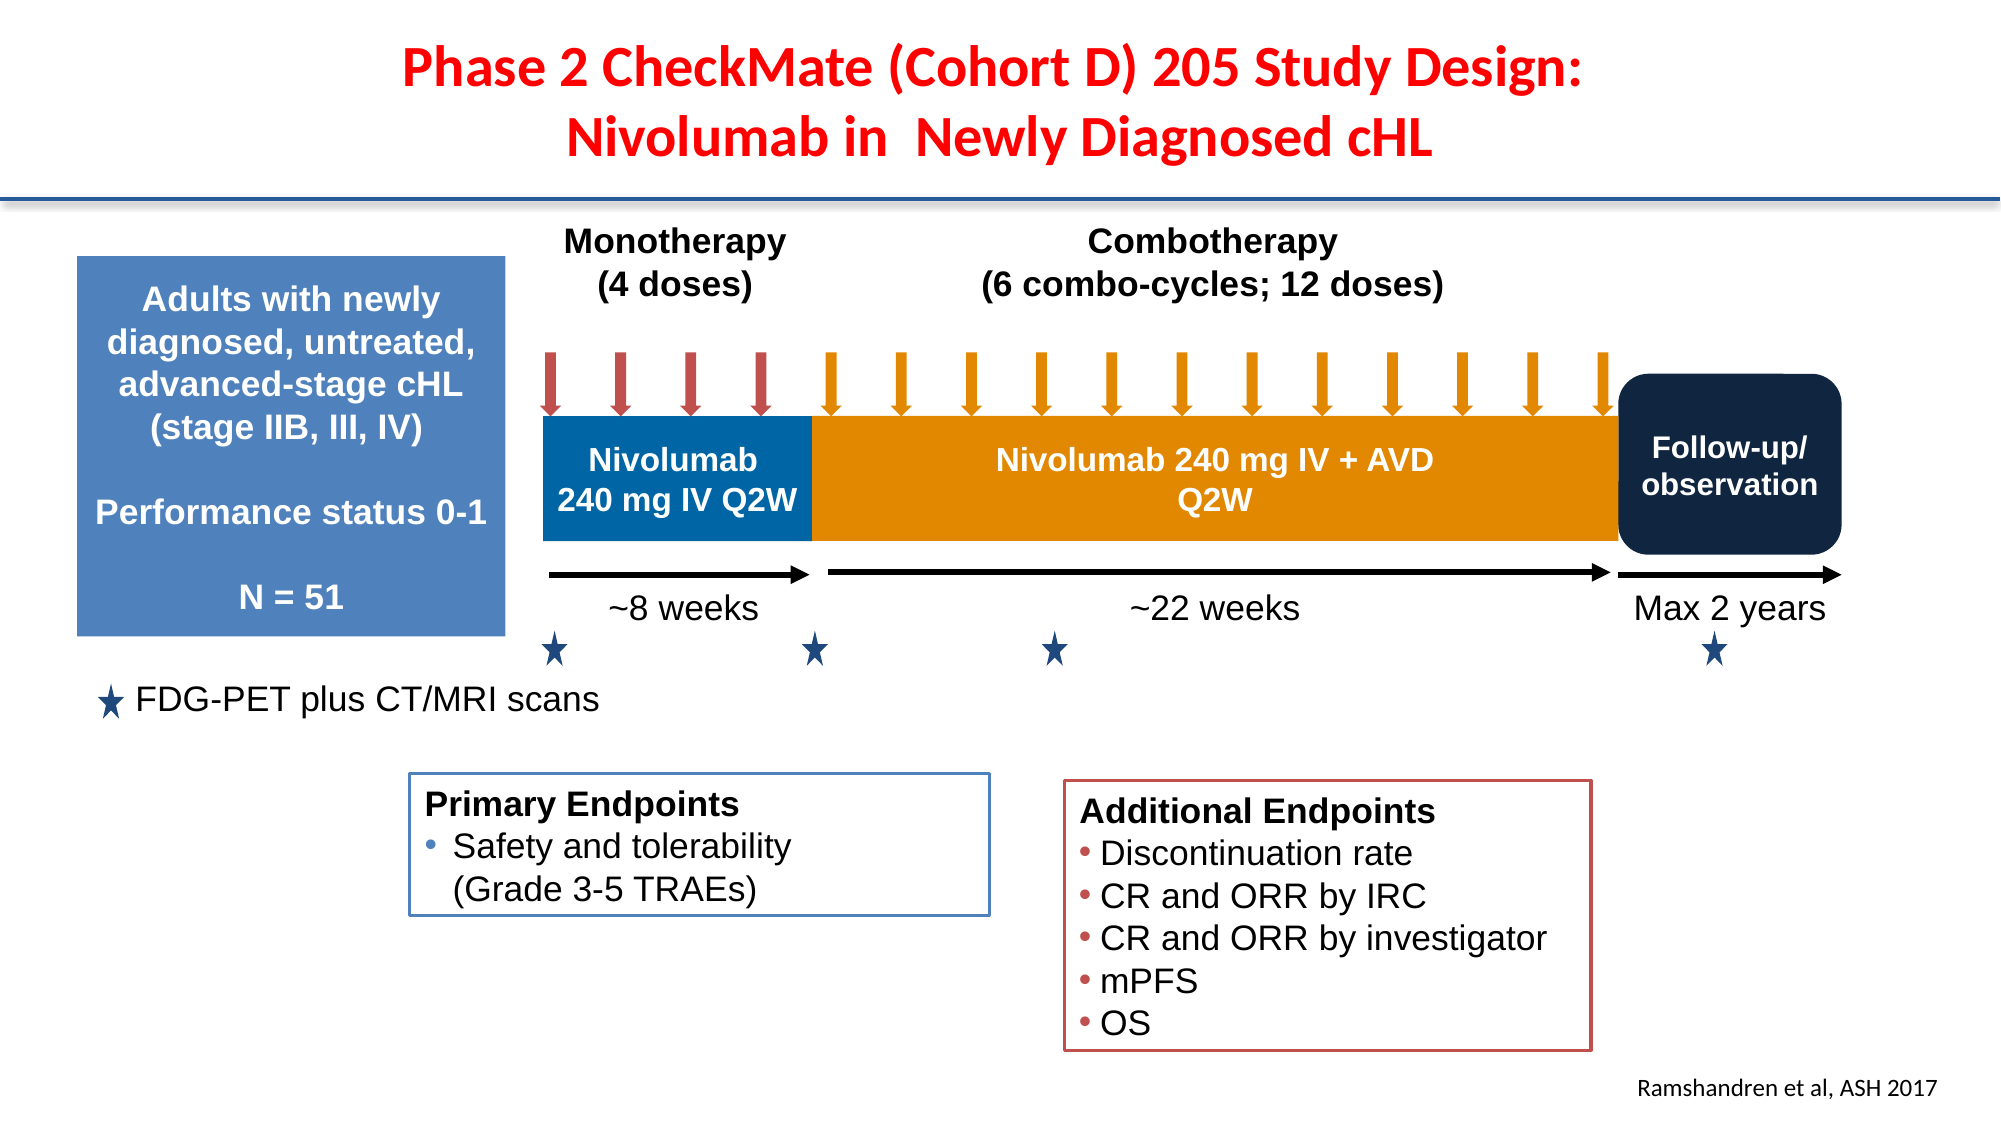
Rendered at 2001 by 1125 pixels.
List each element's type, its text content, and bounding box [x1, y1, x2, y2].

title Phase 2 CheckMate (Cohort D) 205 Study Design: Nivolumab in Newly Diagnosed cHL [39, 16, 1960, 180]
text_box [76, 212, 1842, 1052]
text_box Ramshandren et al, ASH 2017 [1622, 1064, 1954, 1110]
